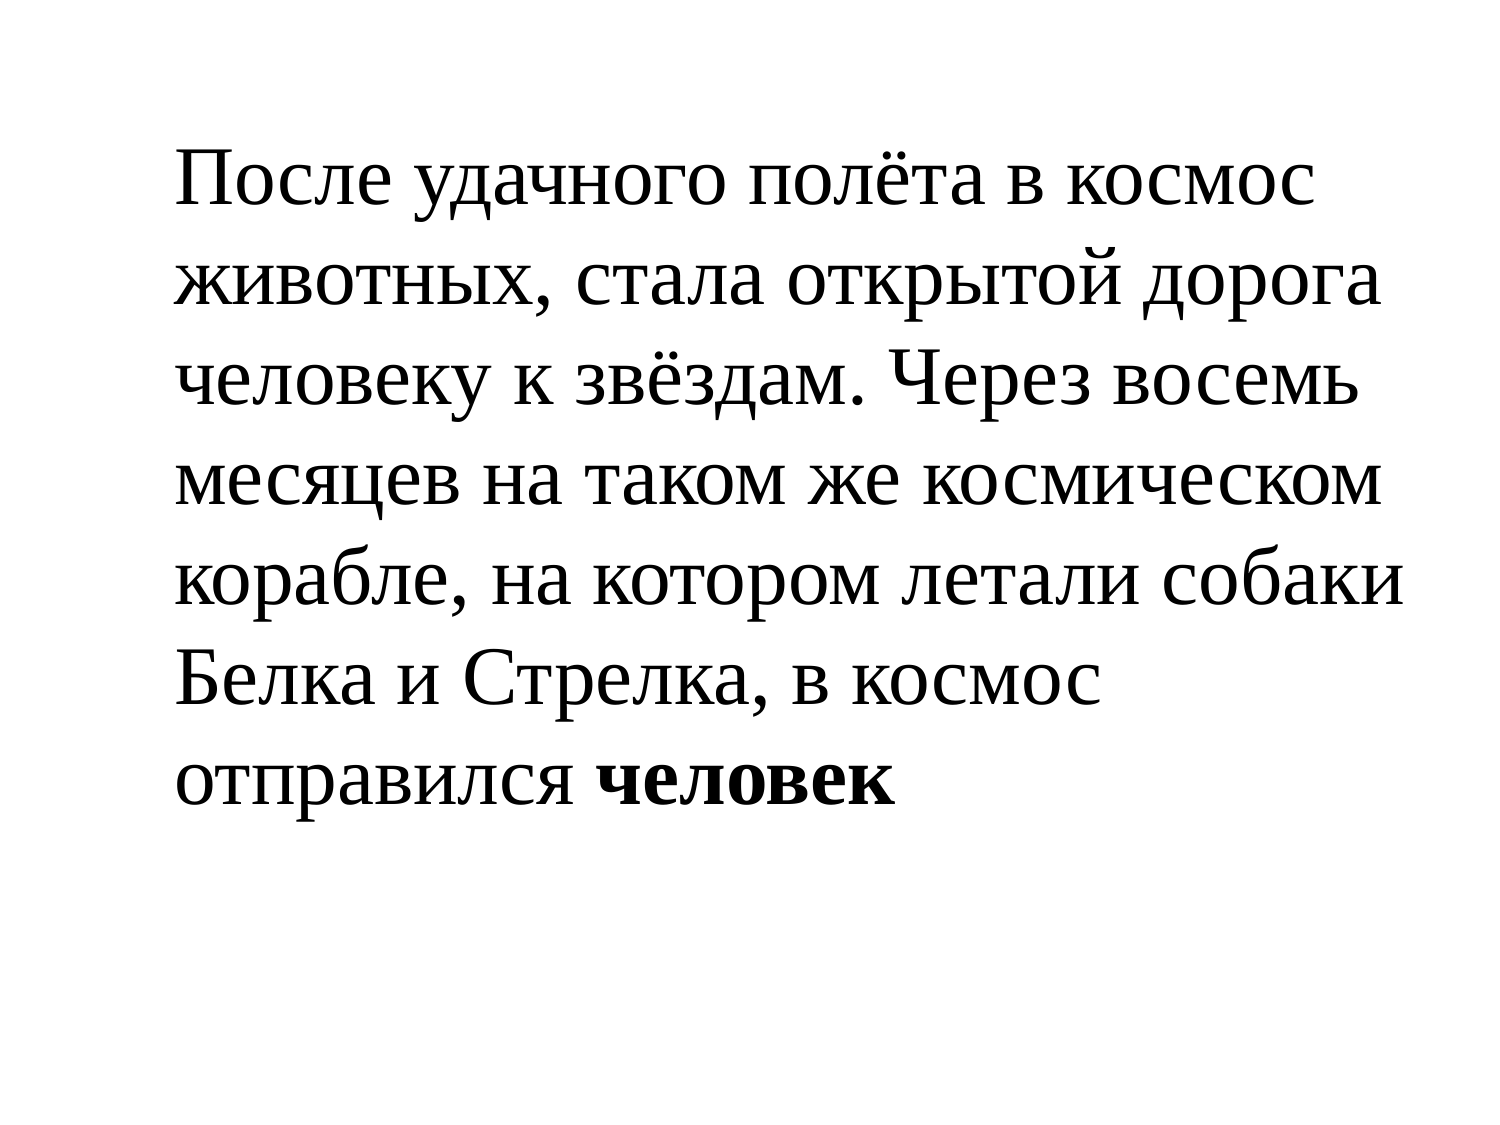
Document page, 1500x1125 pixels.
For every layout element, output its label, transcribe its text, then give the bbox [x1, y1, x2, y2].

text_box После удачного полёта в космос животных, стала открытой дорога человеку к звёздам. Через восемь месяцев на таком же космическом корабле, на котором летали собаки Белка и Стрелка, в космос отправился человек [159, 113, 1424, 829]
